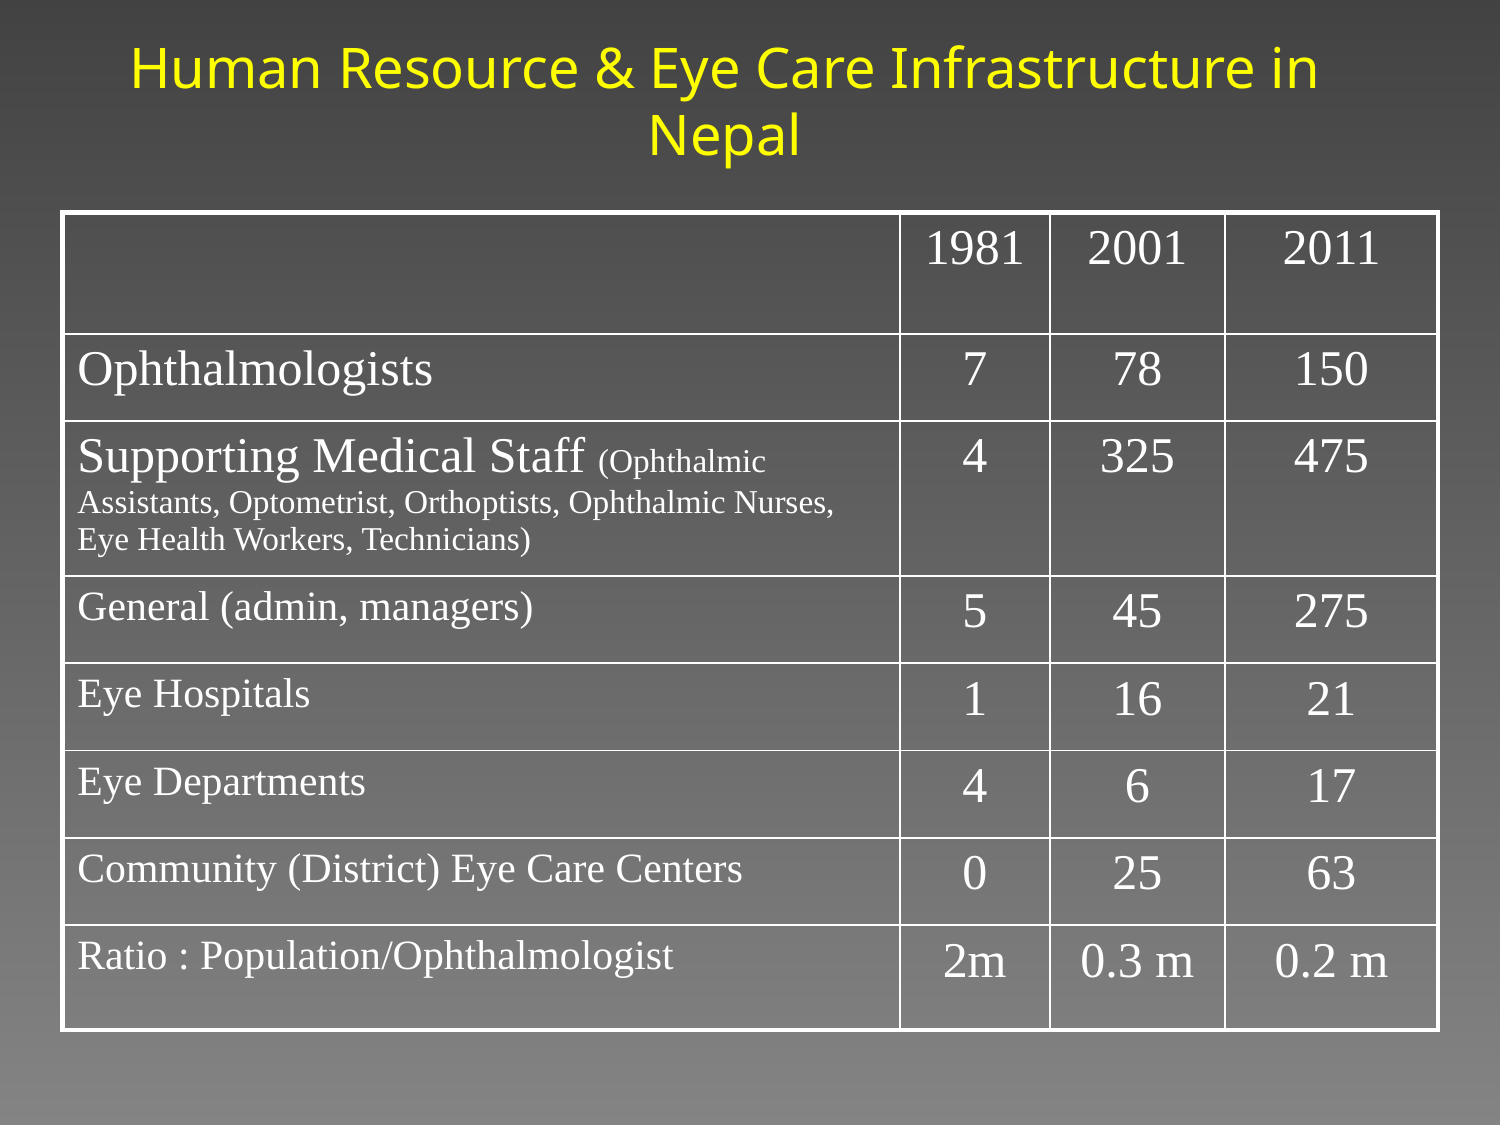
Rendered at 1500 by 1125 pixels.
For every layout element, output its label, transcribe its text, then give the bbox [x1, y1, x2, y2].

table_cell Ophthalmologists [65, 335, 899, 420]
table_cell Eye Departments [65, 751, 899, 837]
table_cell 17 [1226, 751, 1436, 837]
table_cell 0 [901, 839, 1049, 924]
table_cell General (admin, managers) [65, 577, 899, 662]
table_cell 150 [1226, 335, 1436, 420]
table_cell 45 [1051, 577, 1224, 662]
table_cell 4 [901, 751, 1049, 837]
table_header [65, 215, 899, 333]
table_cell 1 [901, 664, 1049, 750]
table_cell 2m [901, 926, 1049, 1028]
table_cell 78 [1051, 335, 1224, 420]
table_cell Ratio : Population/Ophthalmologist [65, 926, 899, 1028]
table_cell 0.2 m [1226, 926, 1436, 1028]
table_cell 475 [1226, 422, 1436, 575]
table_header 1981 [901, 215, 1049, 333]
table_cell Supporting Medical Staff (Ophthalmic Assistants, Optometrist, Orthoptists, Ophthalmic Nurses, Eye Health Workers, Technicians) [65, 422, 899, 575]
table_cell Eye Hospitals [65, 664, 899, 750]
table_cell 6 [1051, 751, 1224, 837]
table_cell 0.3 m [1051, 926, 1224, 1028]
table_header 2001 [1051, 215, 1224, 333]
table_cell 4 [901, 422, 1049, 575]
table_cell 7 [901, 335, 1049, 420]
table_cell 275 [1226, 577, 1436, 662]
table_cell 21 [1226, 664, 1436, 750]
table_cell 5 [901, 577, 1049, 662]
title Human Resource & Eye Care Infrastructure in Nepal [37, 24, 1413, 176]
table_cell 16 [1051, 664, 1224, 750]
table_cell 325 [1051, 422, 1224, 575]
table_header 2011 [1226, 215, 1436, 333]
table_cell Community (District) Eye Care Centers [65, 839, 899, 924]
table_cell 25 [1051, 839, 1224, 924]
table_cell 63 [1226, 839, 1436, 924]
